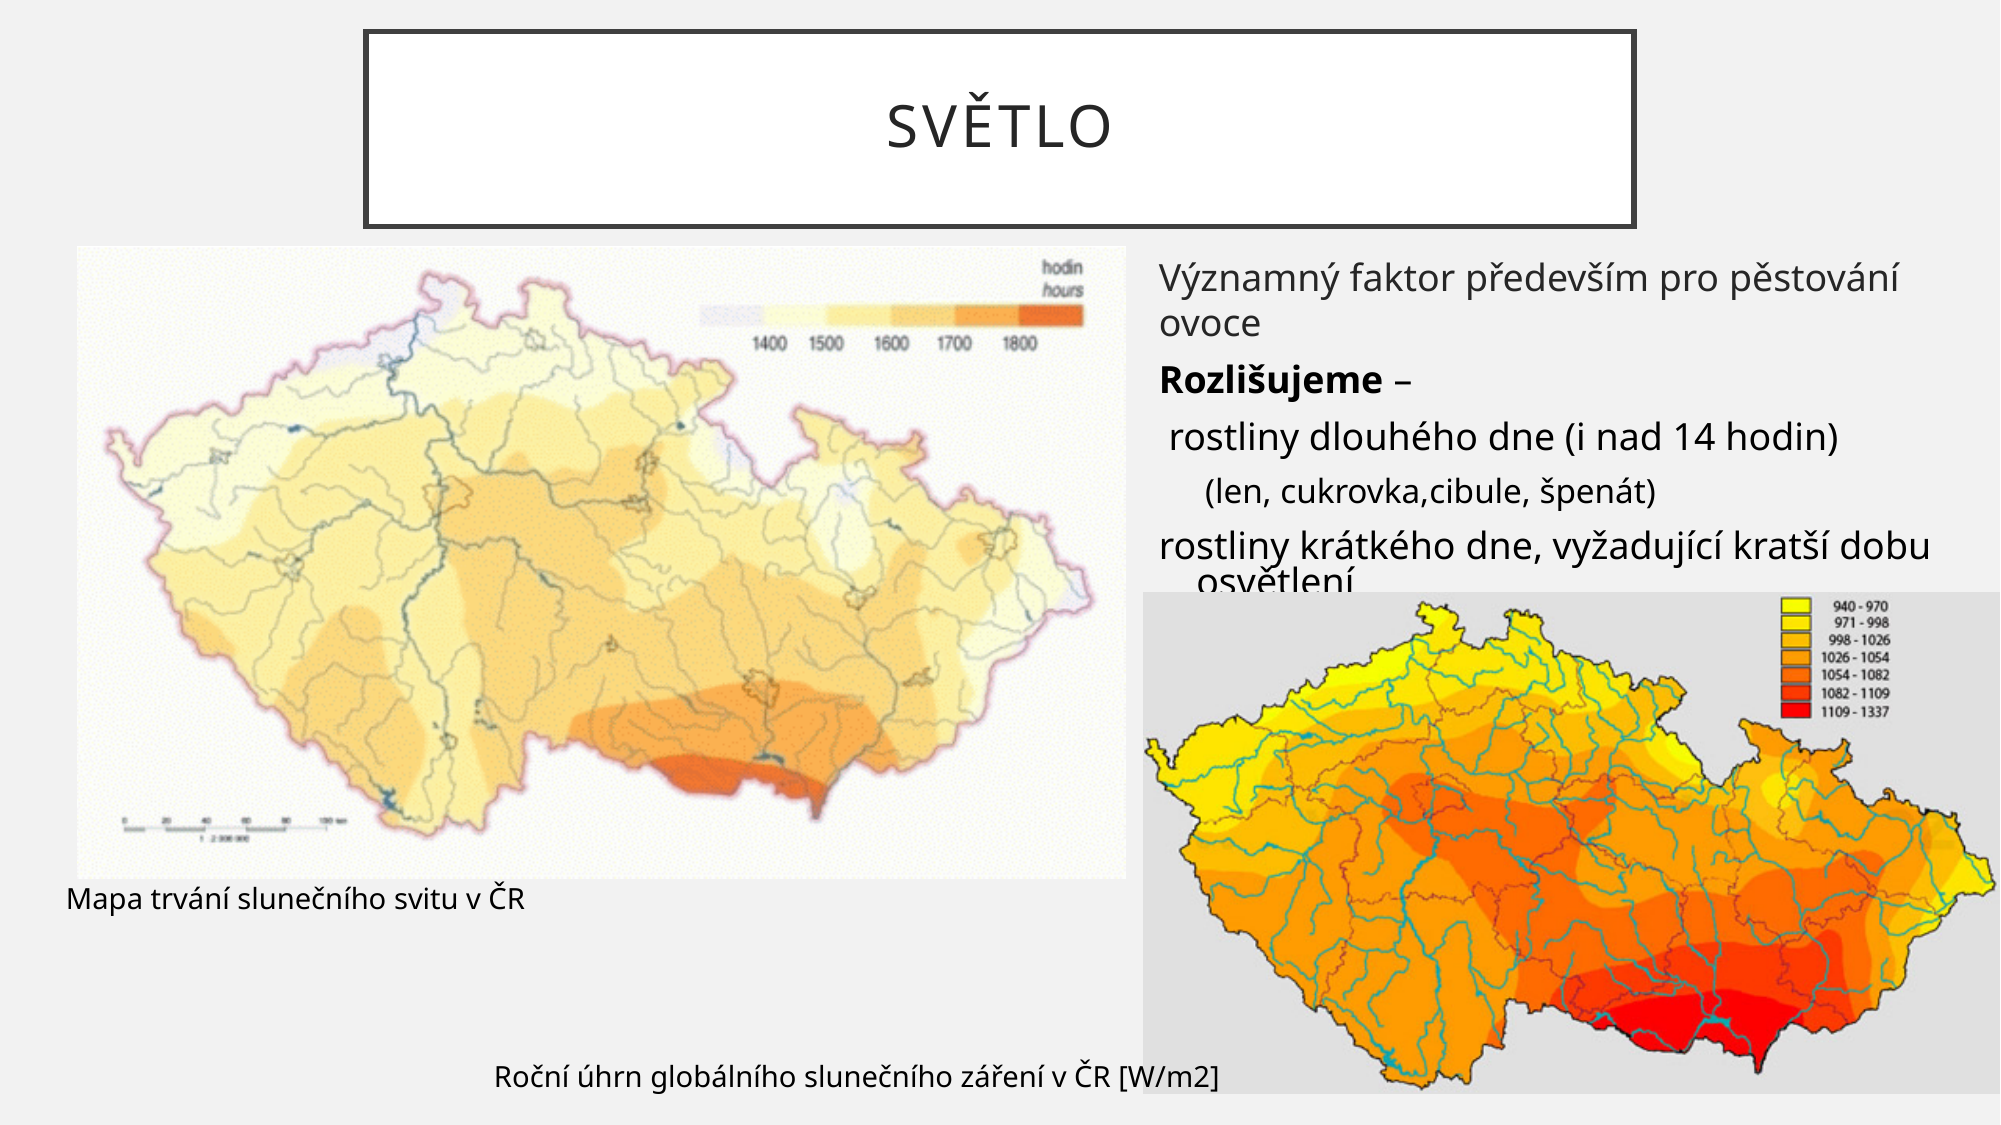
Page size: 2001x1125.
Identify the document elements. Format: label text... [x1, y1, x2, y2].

text_box Roční úhrn globálního slunečního záření v ČR [W/m2] [479, 1050, 1343, 1101]
text_box Mapa trvání slunečního svitu v ČR [51, 873, 541, 924]
title světlo [363, 29, 1637, 229]
list Významný faktor především pro pěstování ovoce Rozlišujeme – rostliny dlouhého dne (i nad 14 hodin) (len, cukrovka,cibule, špenát) rostliny krátkého dne, vyžadující kratší dobu osvětlení (konopí, kukuřice, salát, sója, ředkvička) [1143, 246, 2000, 592]
picture [1143, 592, 2000, 1094]
picture [77, 246, 1126, 879]
